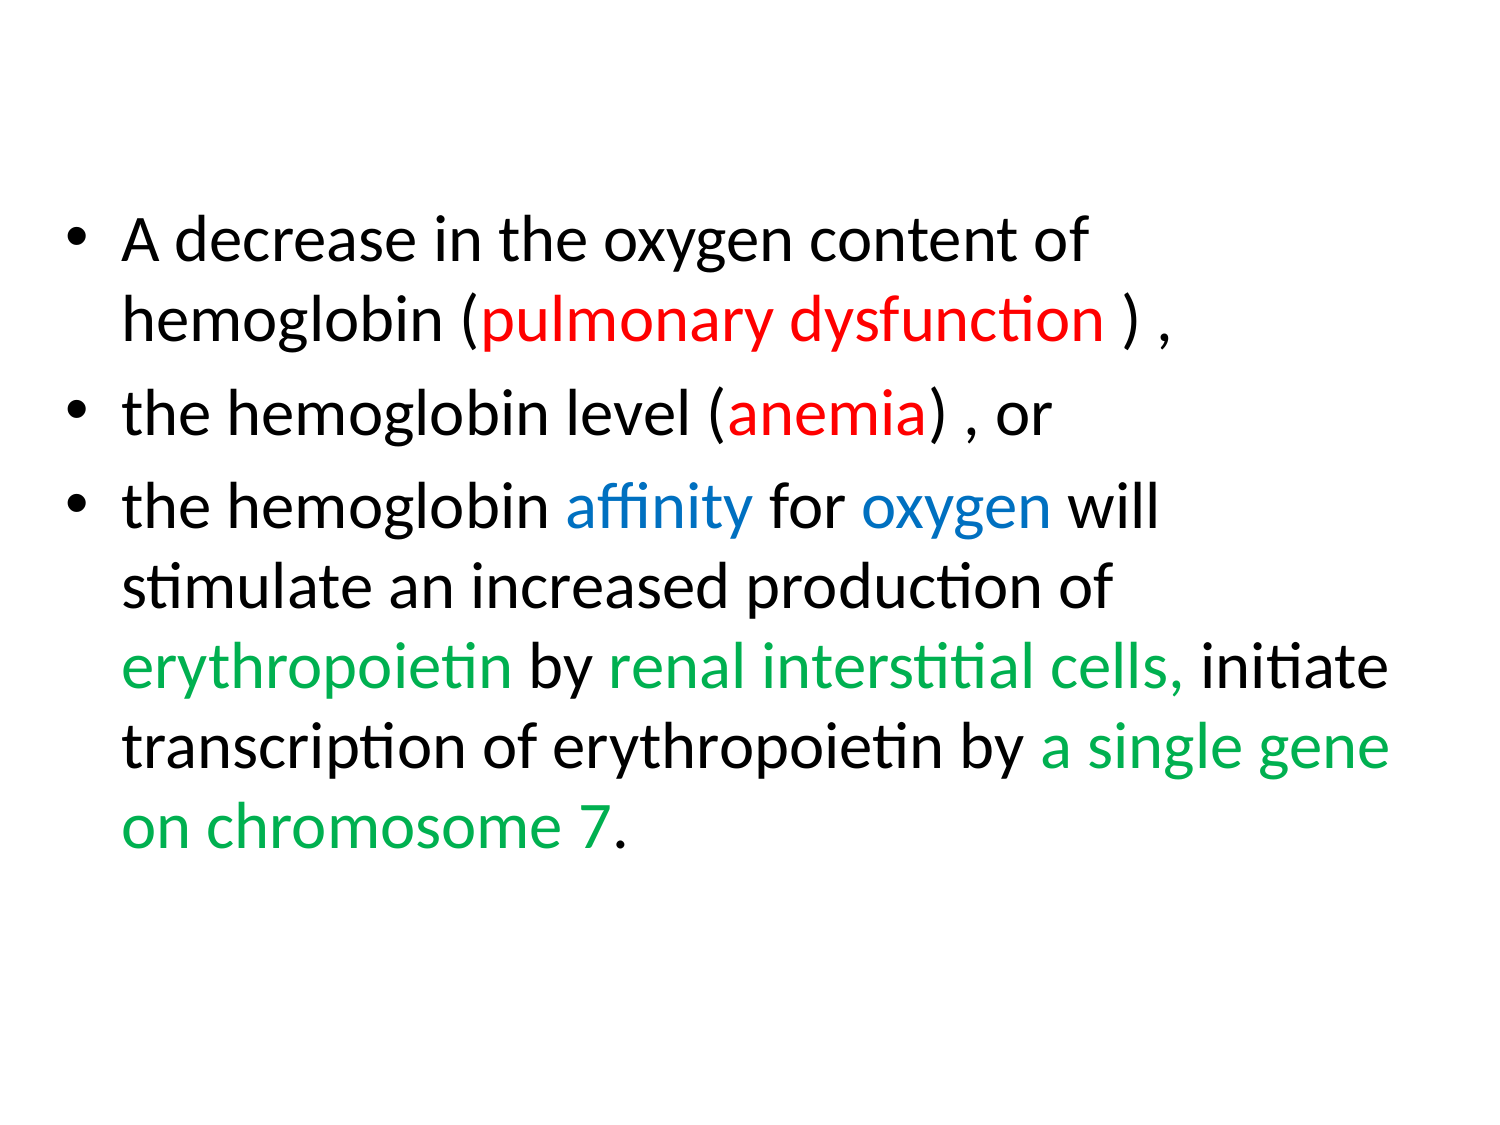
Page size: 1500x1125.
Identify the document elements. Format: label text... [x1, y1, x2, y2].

list A decrease in the oxygen content of hemoglobin (pulmonary dysfunction ) , the hemoglobin level (anemia) , or the hemoglobin affinity for oxygen will stimulate an increased production of erythropoietin by renal interstitial cells, initiate transcription of erythropoietin by a single gene on chromosome 7. [50, 187, 1438, 938]
